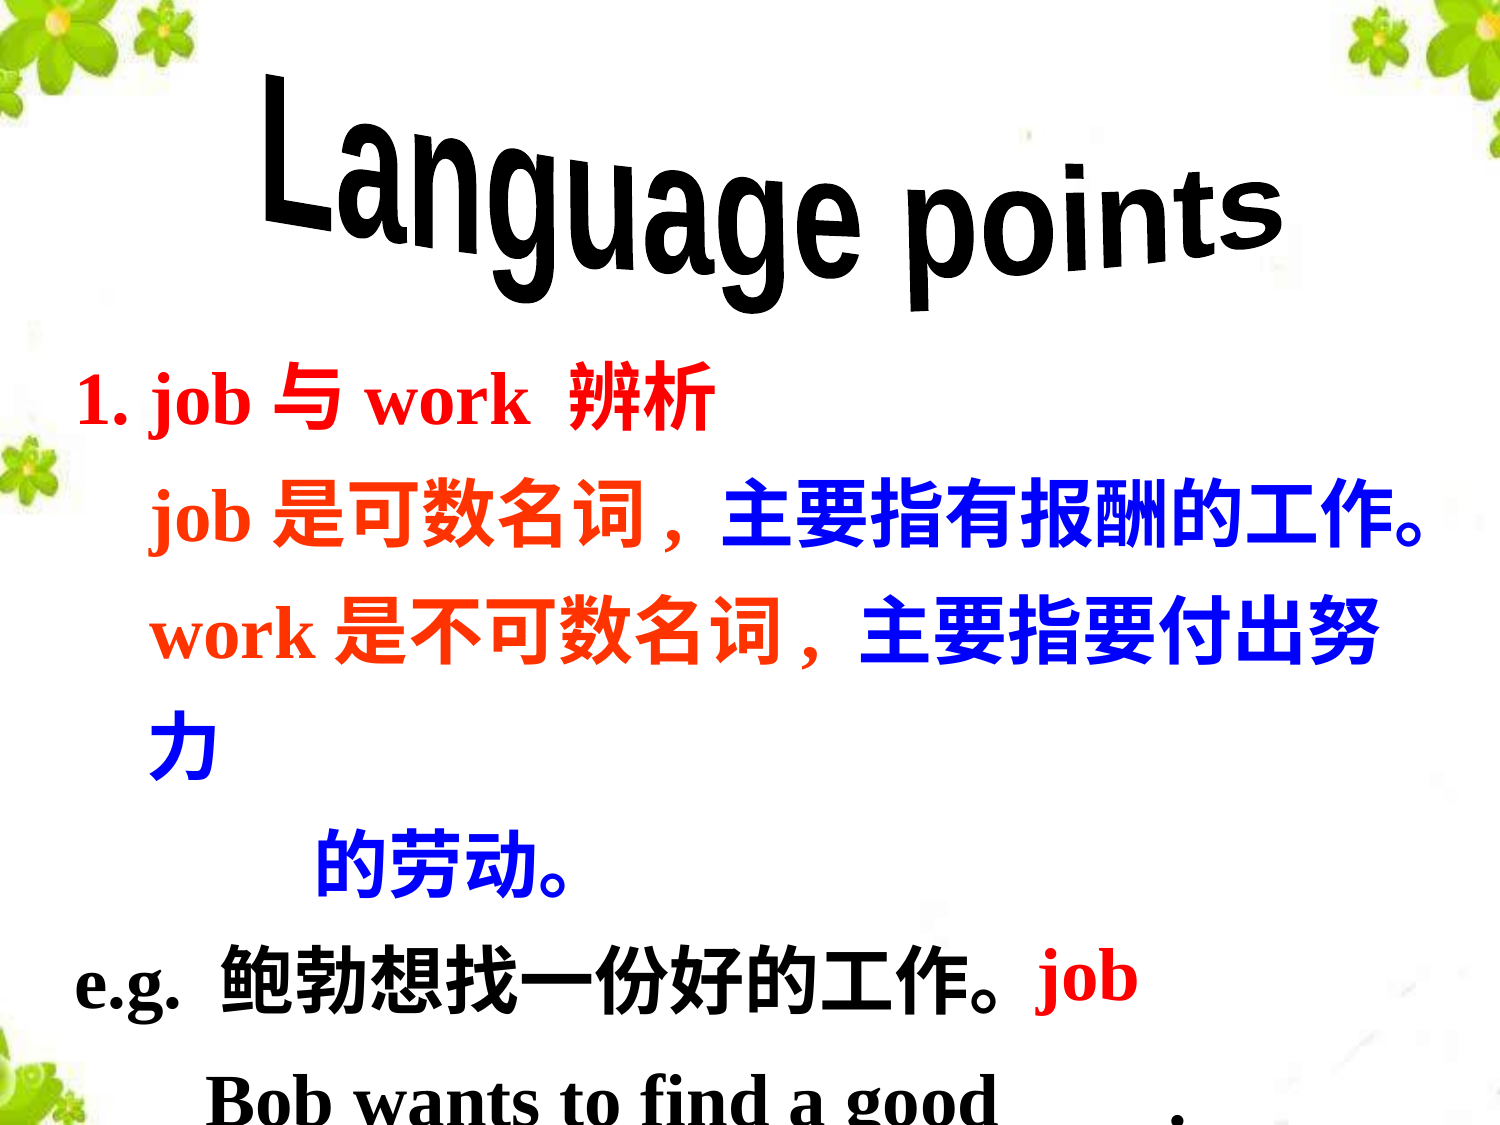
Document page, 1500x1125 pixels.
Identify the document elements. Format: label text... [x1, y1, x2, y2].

list 1. job与work 辨析 job是可数名词, 主要指有报酬的工作。 work是不可数名词, 主要指要付出努力 的劳动。 e.g. 鲍勃想找一份好的工作。 Bob wants to find a good ____. [58, 314, 1436, 1083]
picture [0, 0, 1500, 1125]
text_box job [1021, 917, 1199, 1023]
